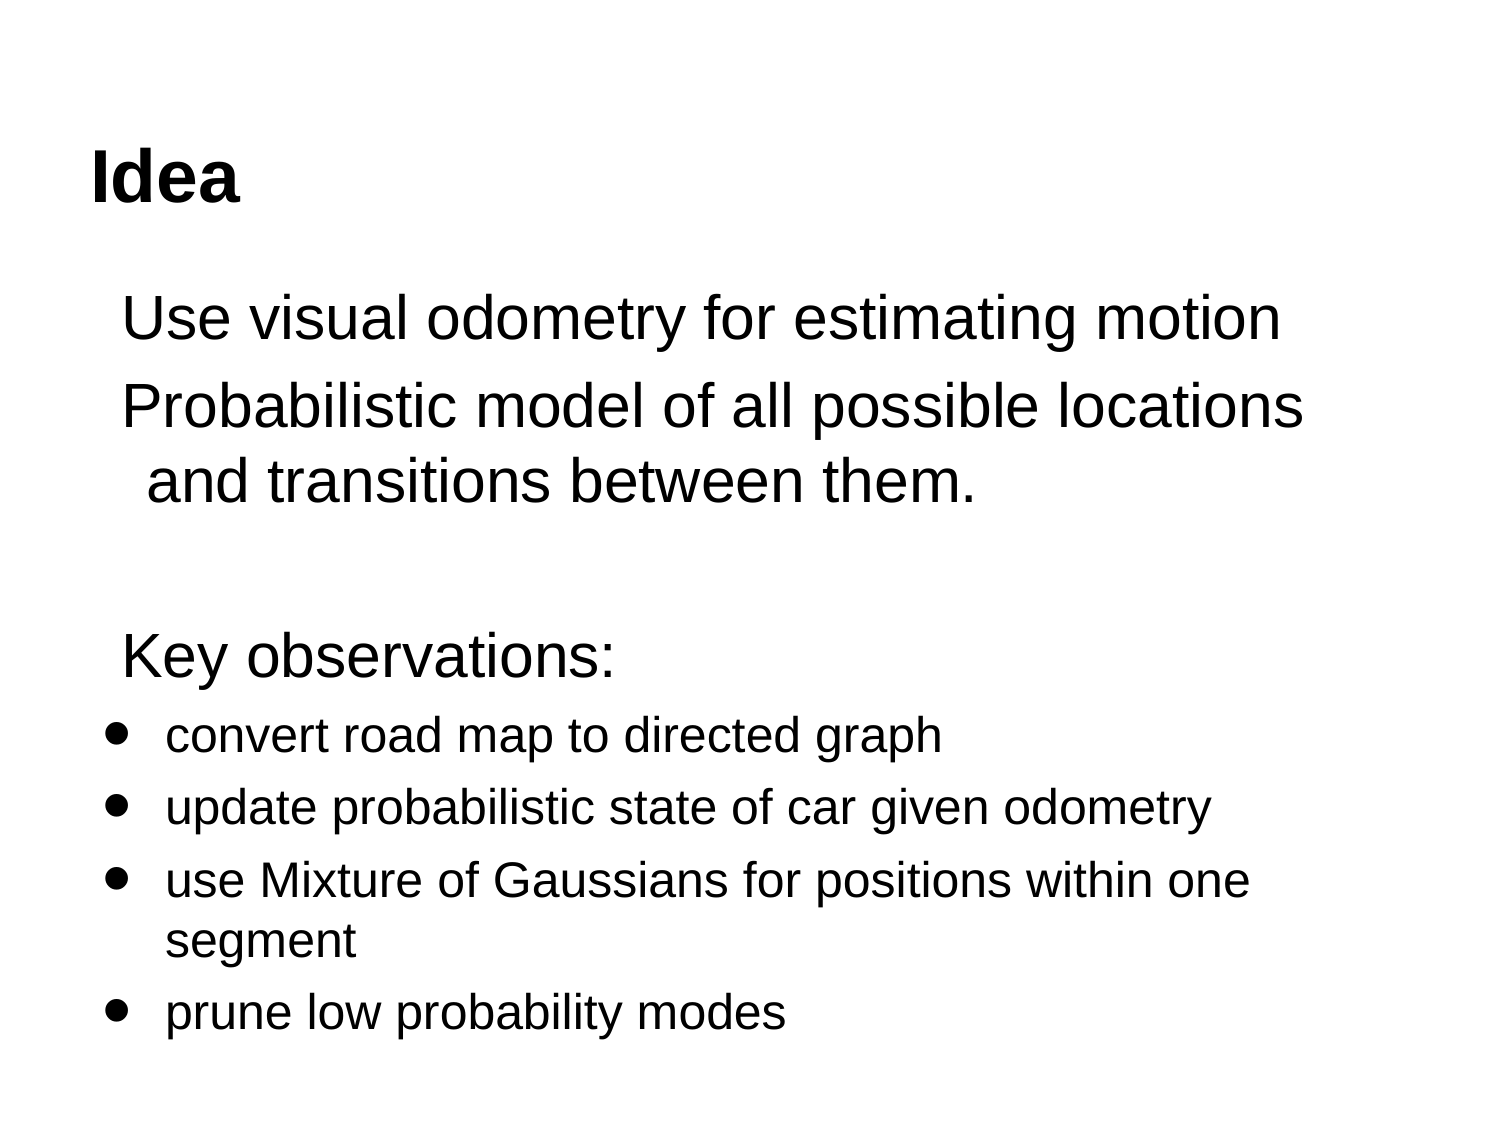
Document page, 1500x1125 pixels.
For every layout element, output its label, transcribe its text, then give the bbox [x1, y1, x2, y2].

title Idea [75, 45, 1425, 233]
list Use visual odometry for estimating motion Probabilistic model of all possible locations and transitions between them. Key observations: convert road map to directed graph update probabilistic state of car given odometry use Mixture of Gaussians for positions within one segment prune low probability modes [75, 262, 1425, 1078]
